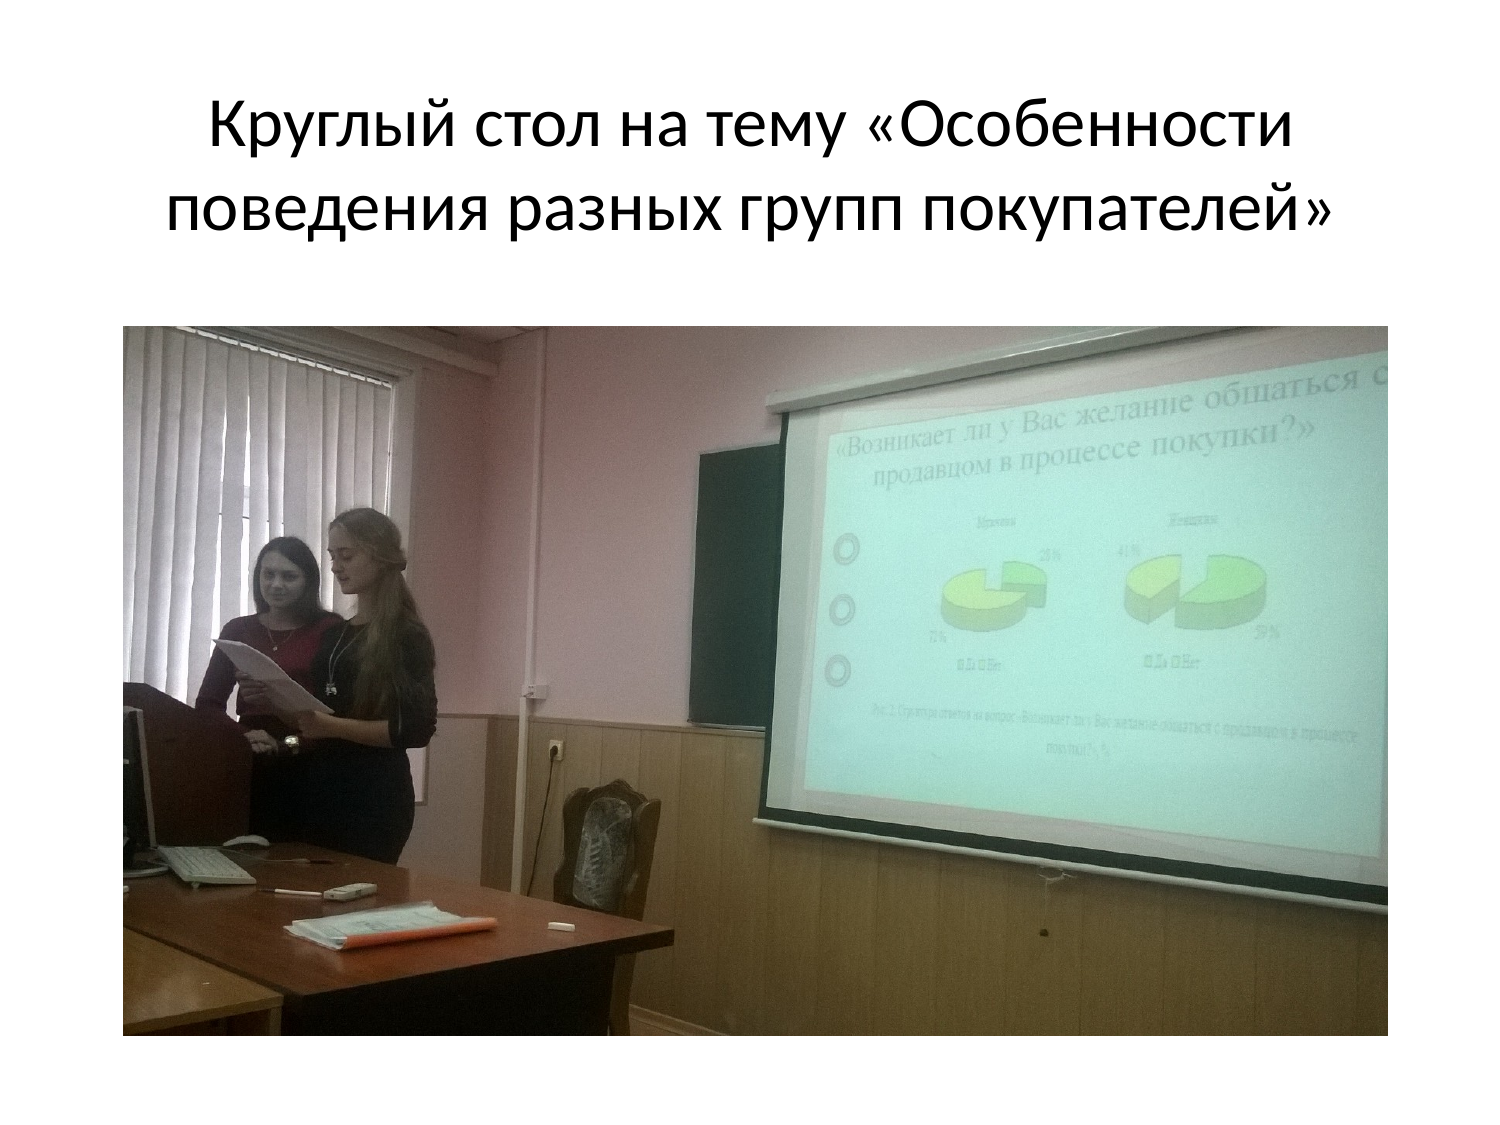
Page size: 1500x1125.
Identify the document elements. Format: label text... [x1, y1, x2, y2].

title Круглый стол на тему «Особенности поведения разных групп покупателей» [76, 66, 1427, 254]
picture [123, 326, 1389, 1036]
